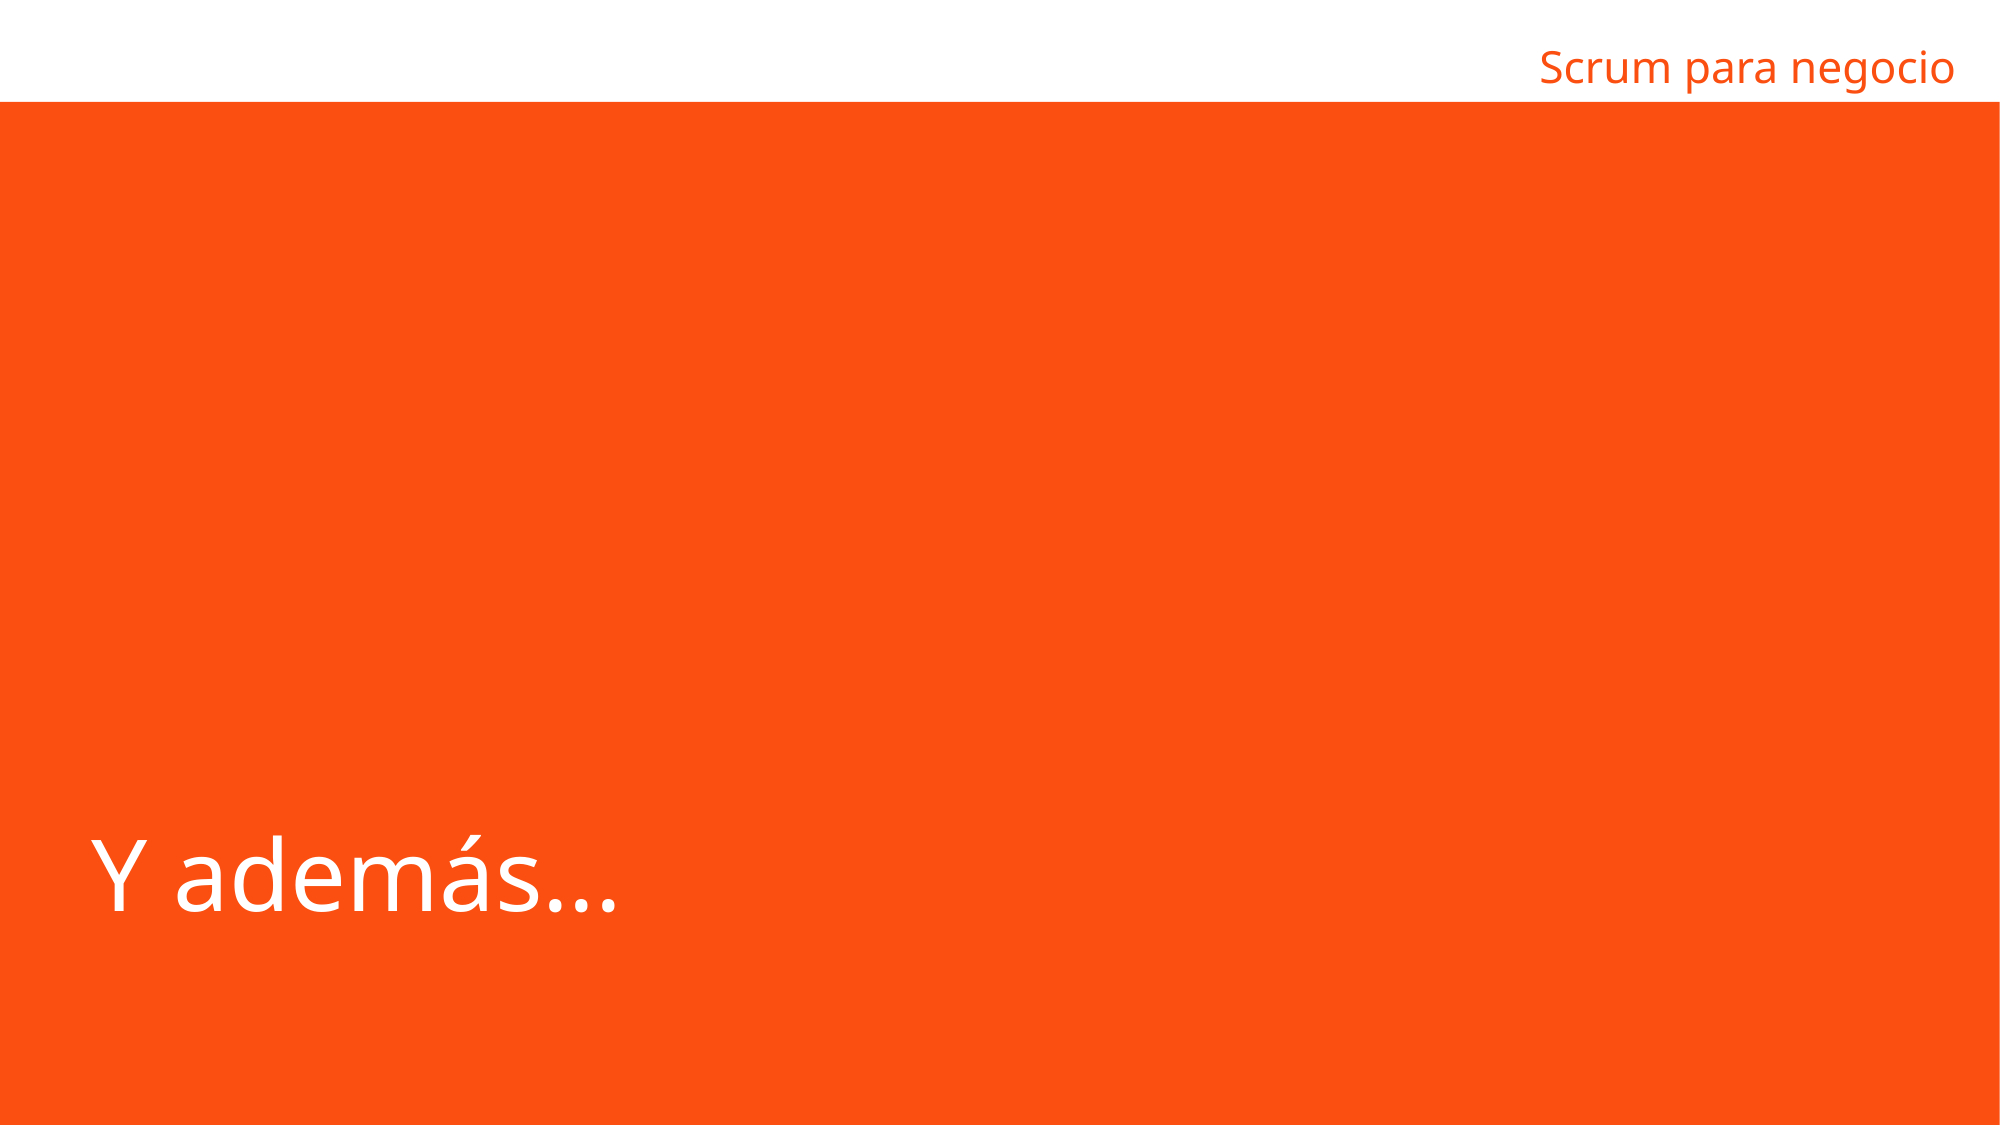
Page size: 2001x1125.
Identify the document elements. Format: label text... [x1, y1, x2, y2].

text_box Y además... [72, 645, 907, 1099]
